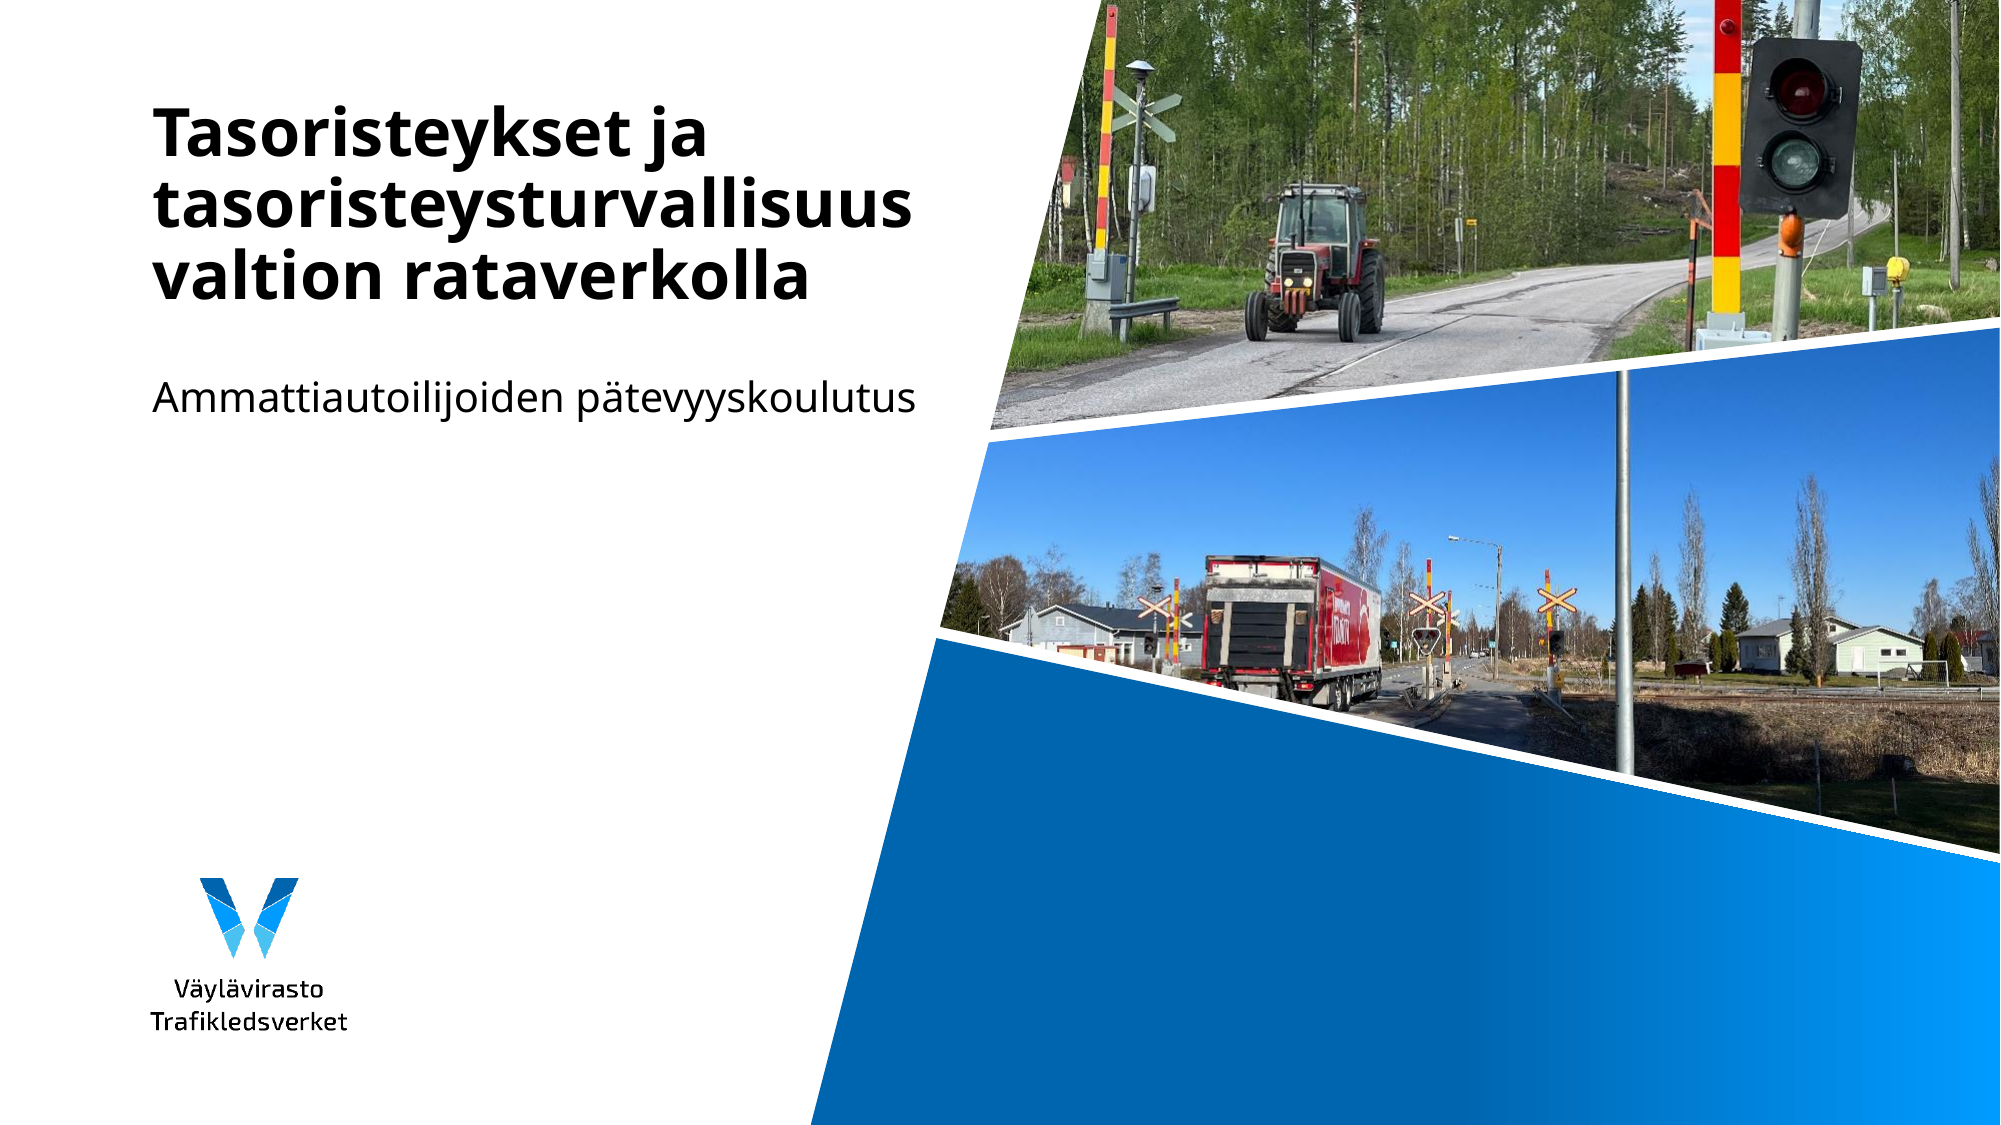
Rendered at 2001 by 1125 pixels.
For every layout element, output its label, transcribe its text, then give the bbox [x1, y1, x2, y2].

title Tasoristeykset ja tasoristeysturvallisuus valtion rataverkolla [137, 75, 990, 337]
picture [939, 0, 2001, 854]
picture [112, 840, 387, 1070]
subtitle Ammattiautoilijoiden pätevyyskoulutus [137, 337, 939, 500]
